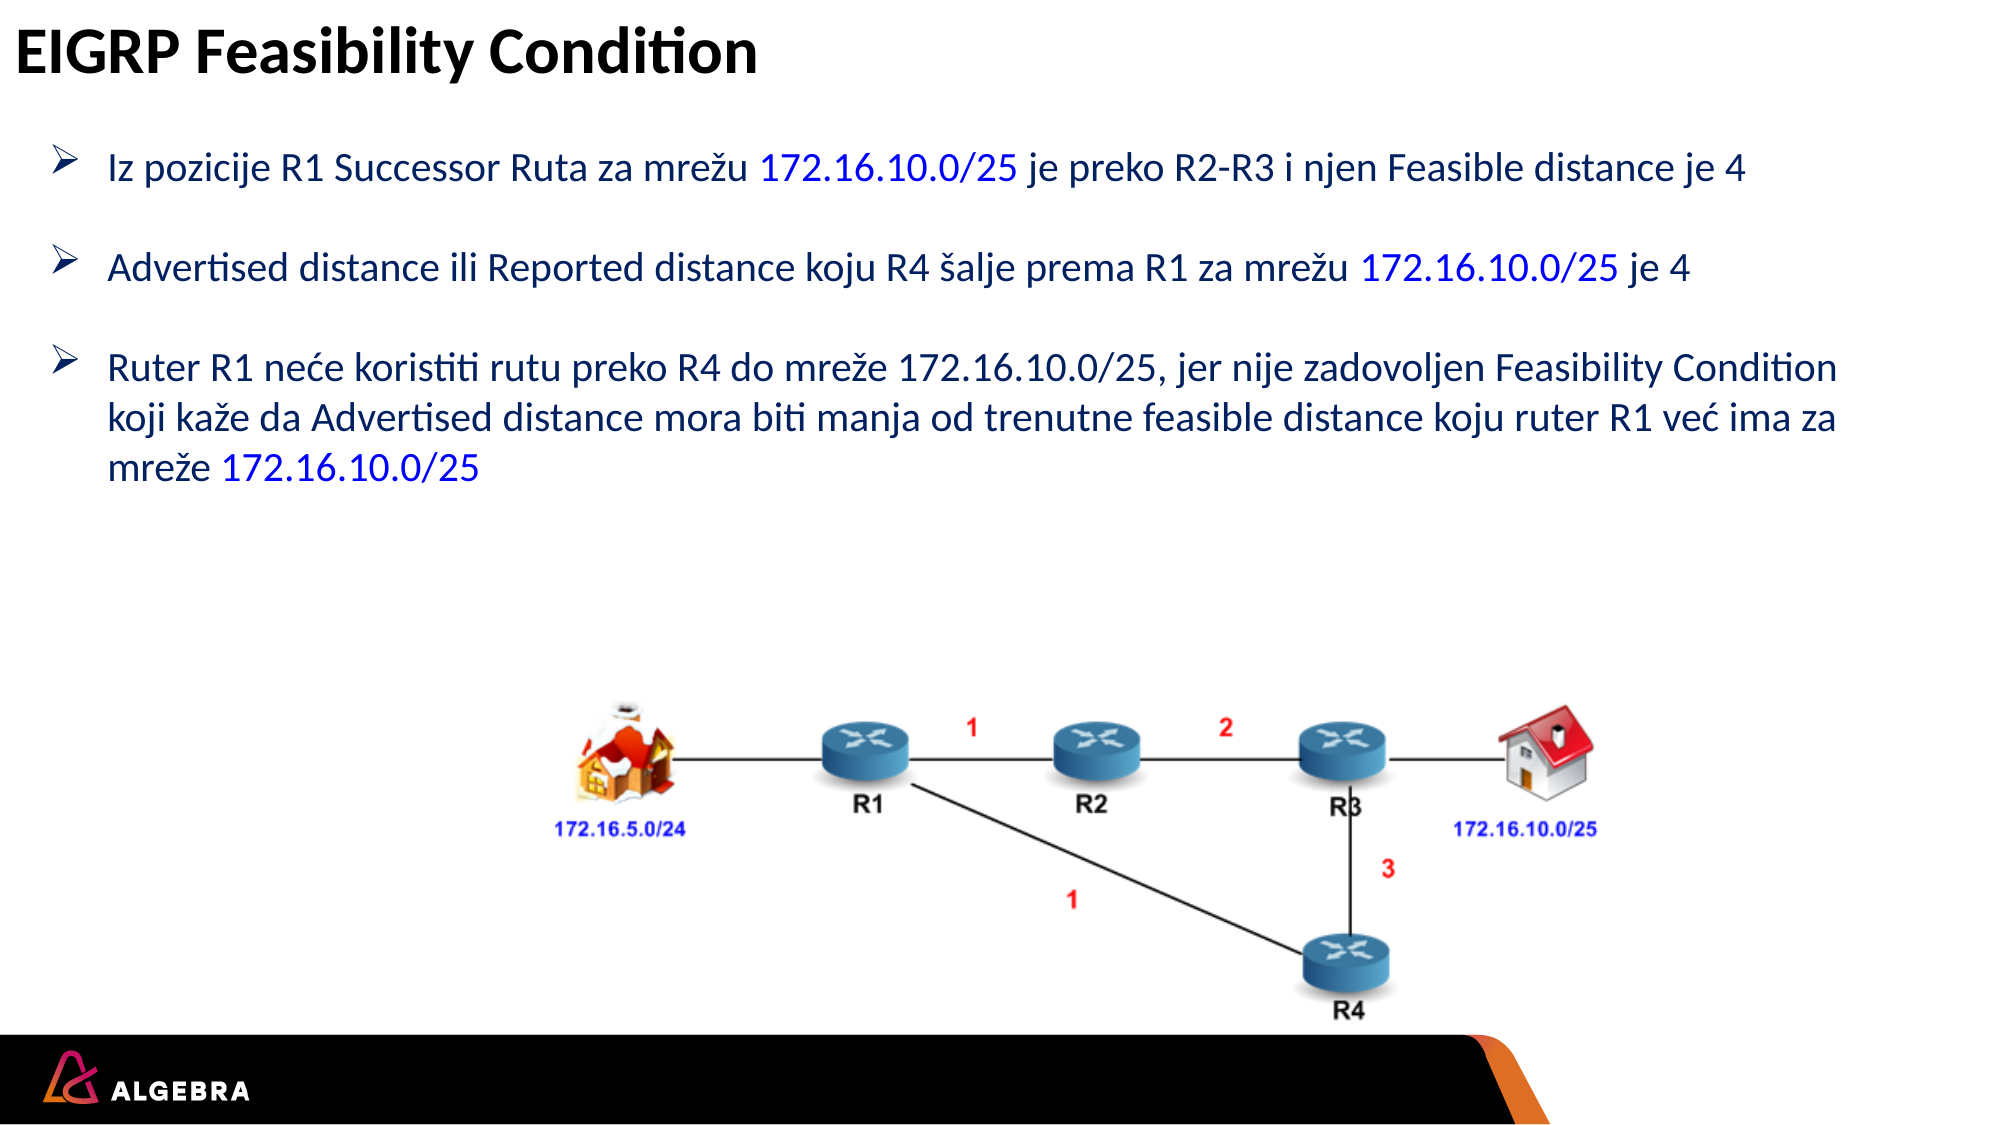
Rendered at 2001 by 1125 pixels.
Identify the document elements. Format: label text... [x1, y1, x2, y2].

picture [554, 691, 1598, 1027]
text_box Iz pozicije R1 Successor Ruta za mrežu 172.16.10.0/25 je preko R2-R3 i njen Feasible distance je 4 Advertised distance ili Reported distance koju R4 šalje prema R1 za mrežu 172.16.10.0/25 je 4 Ruter R1 neće koristiti rutu preko R4 do mreže 172.16.10.0/25, jer nije zadovoljen Feasibility Condition koji kaže da Advertised distance mora biti manja od trenutne feasible distance koju ruter R1 već ima za mreže 172.16.10.0/25 [34, 132, 1912, 498]
title EIGRP Feasibility Condition [0, 0, 1489, 112]
picture [0, 1034, 1733, 1125]
